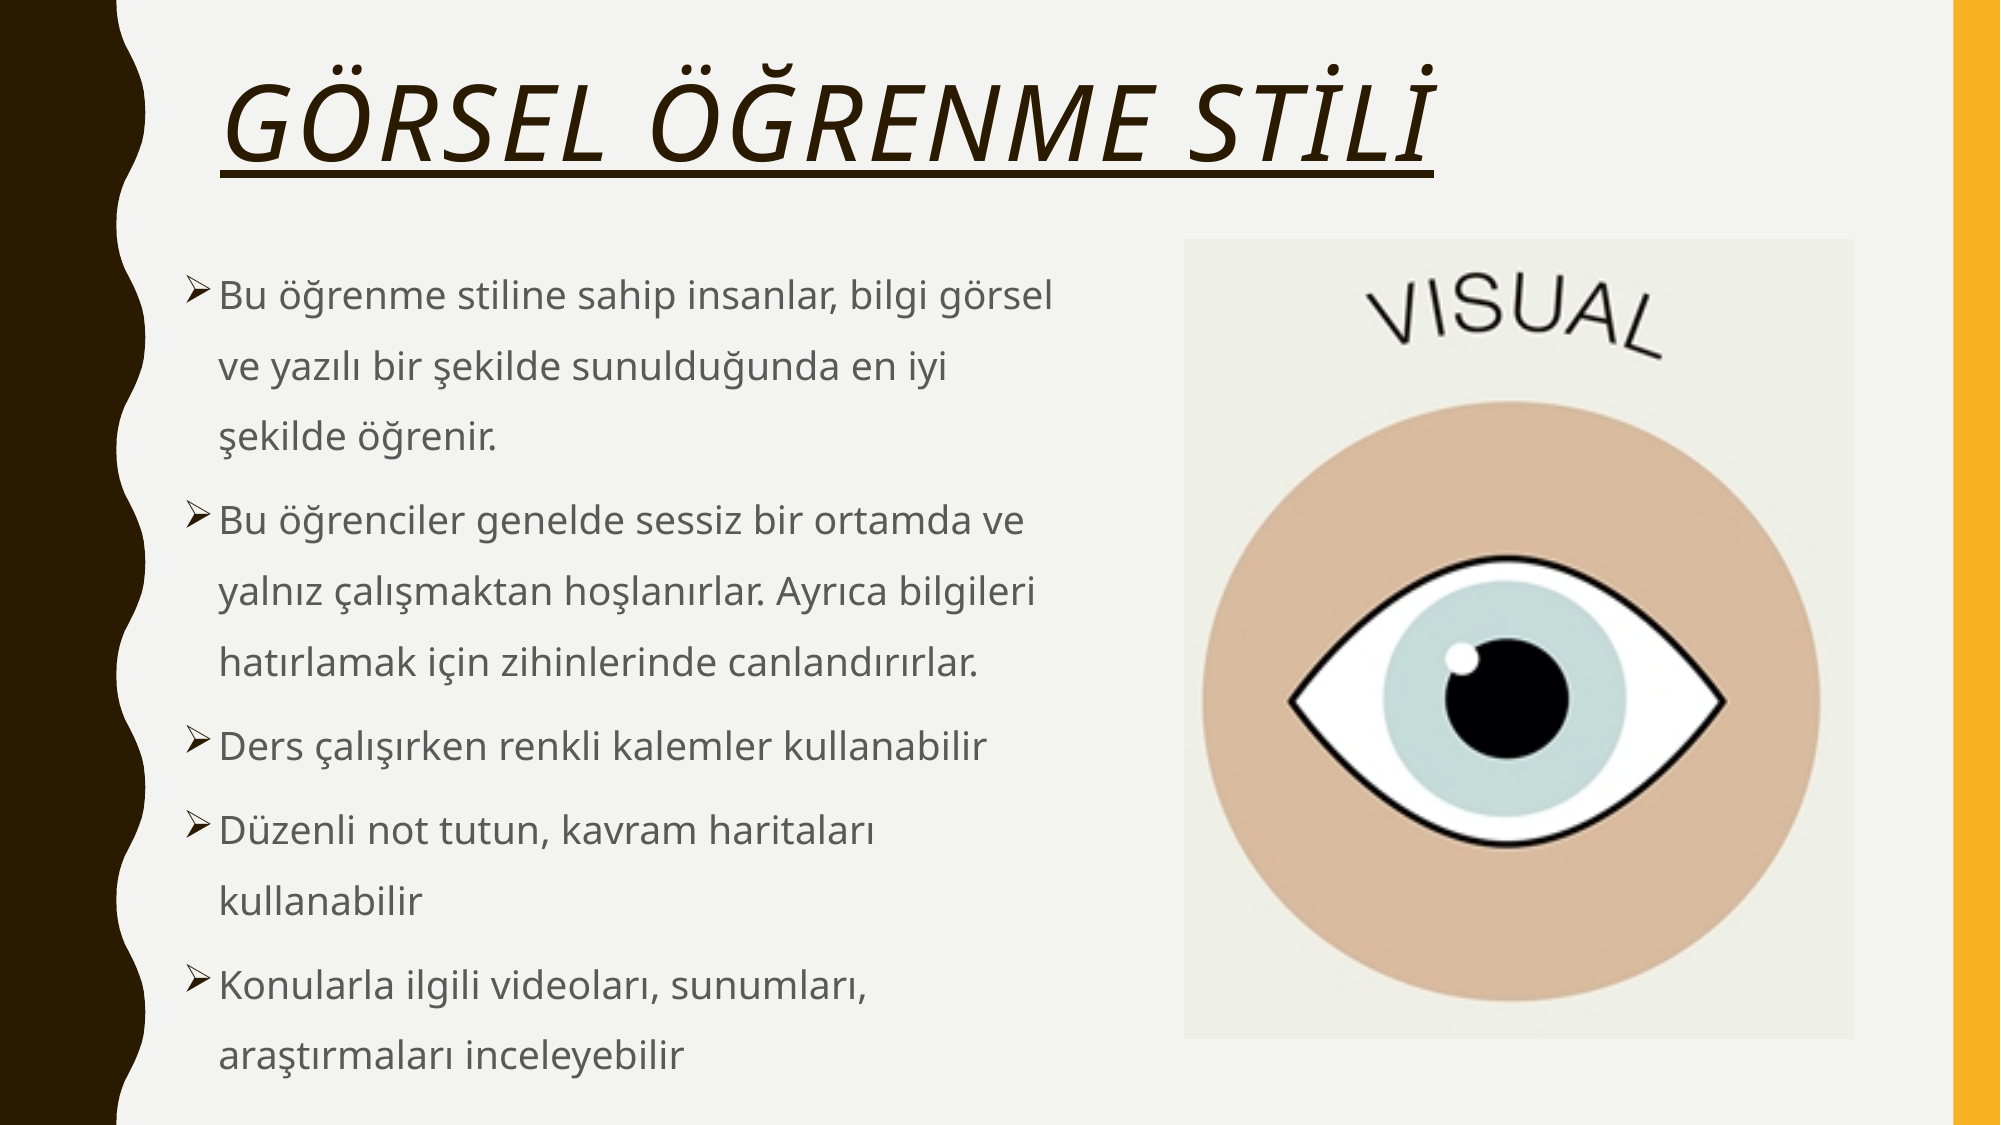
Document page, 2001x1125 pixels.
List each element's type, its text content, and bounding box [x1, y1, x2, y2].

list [1184, 239, 1854, 1039]
title GÖRSEL ÖĞRENME STİLİ [205, 62, 1875, 308]
list Bu öğrenme stiline sahip insanlar, bilgi görsel ve yazılı bir şekilde sunulduğunda en iyi şekilde öğrenir. Bu öğrenciler genelde sessiz bir ortamda ve yalnız çalışmaktan hoşlanırlar. Ayrıca bilgileri hatırlamak için zihinlerinde canlandırırlar. Ders çalışırken renkli kalemler kullanabilir Düzenli not tutun, kavram haritaları kullanabilir Konularla ilgili videoları, sunumları, araştırmaları inceleyebilir [168, 239, 1088, 1097]
